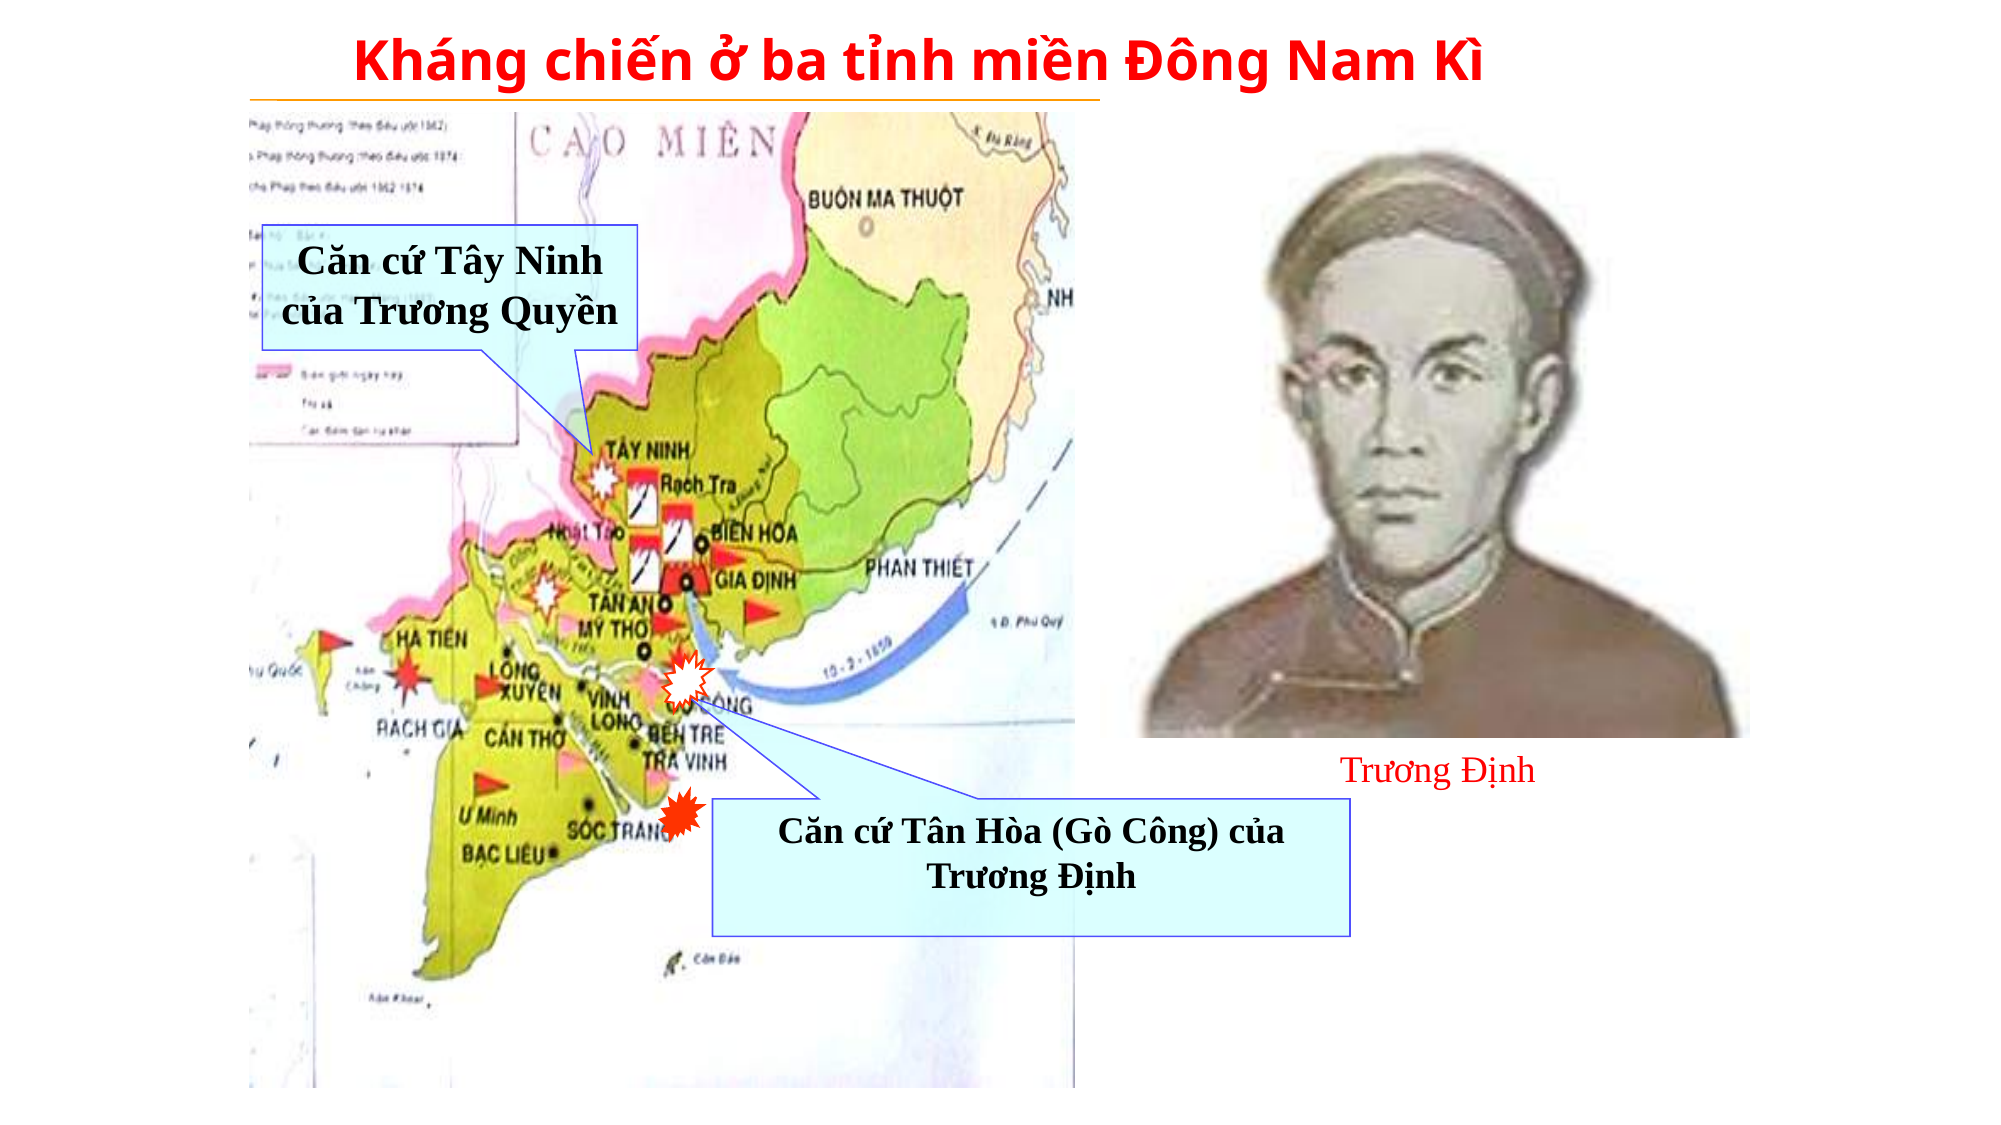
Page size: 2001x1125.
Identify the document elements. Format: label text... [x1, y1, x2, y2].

picture [1099, 99, 1751, 738]
text_box Căn cứ Tân Hòa (Gò Công) của Trương Định [1075, 798, 1351, 937]
picture [249, 112, 1075, 1088]
title Kháng chiến ở ba tỉnh miền Đông Nam Kì [337, 24, 1613, 100]
text_box Trương Định [1325, 738, 1663, 798]
